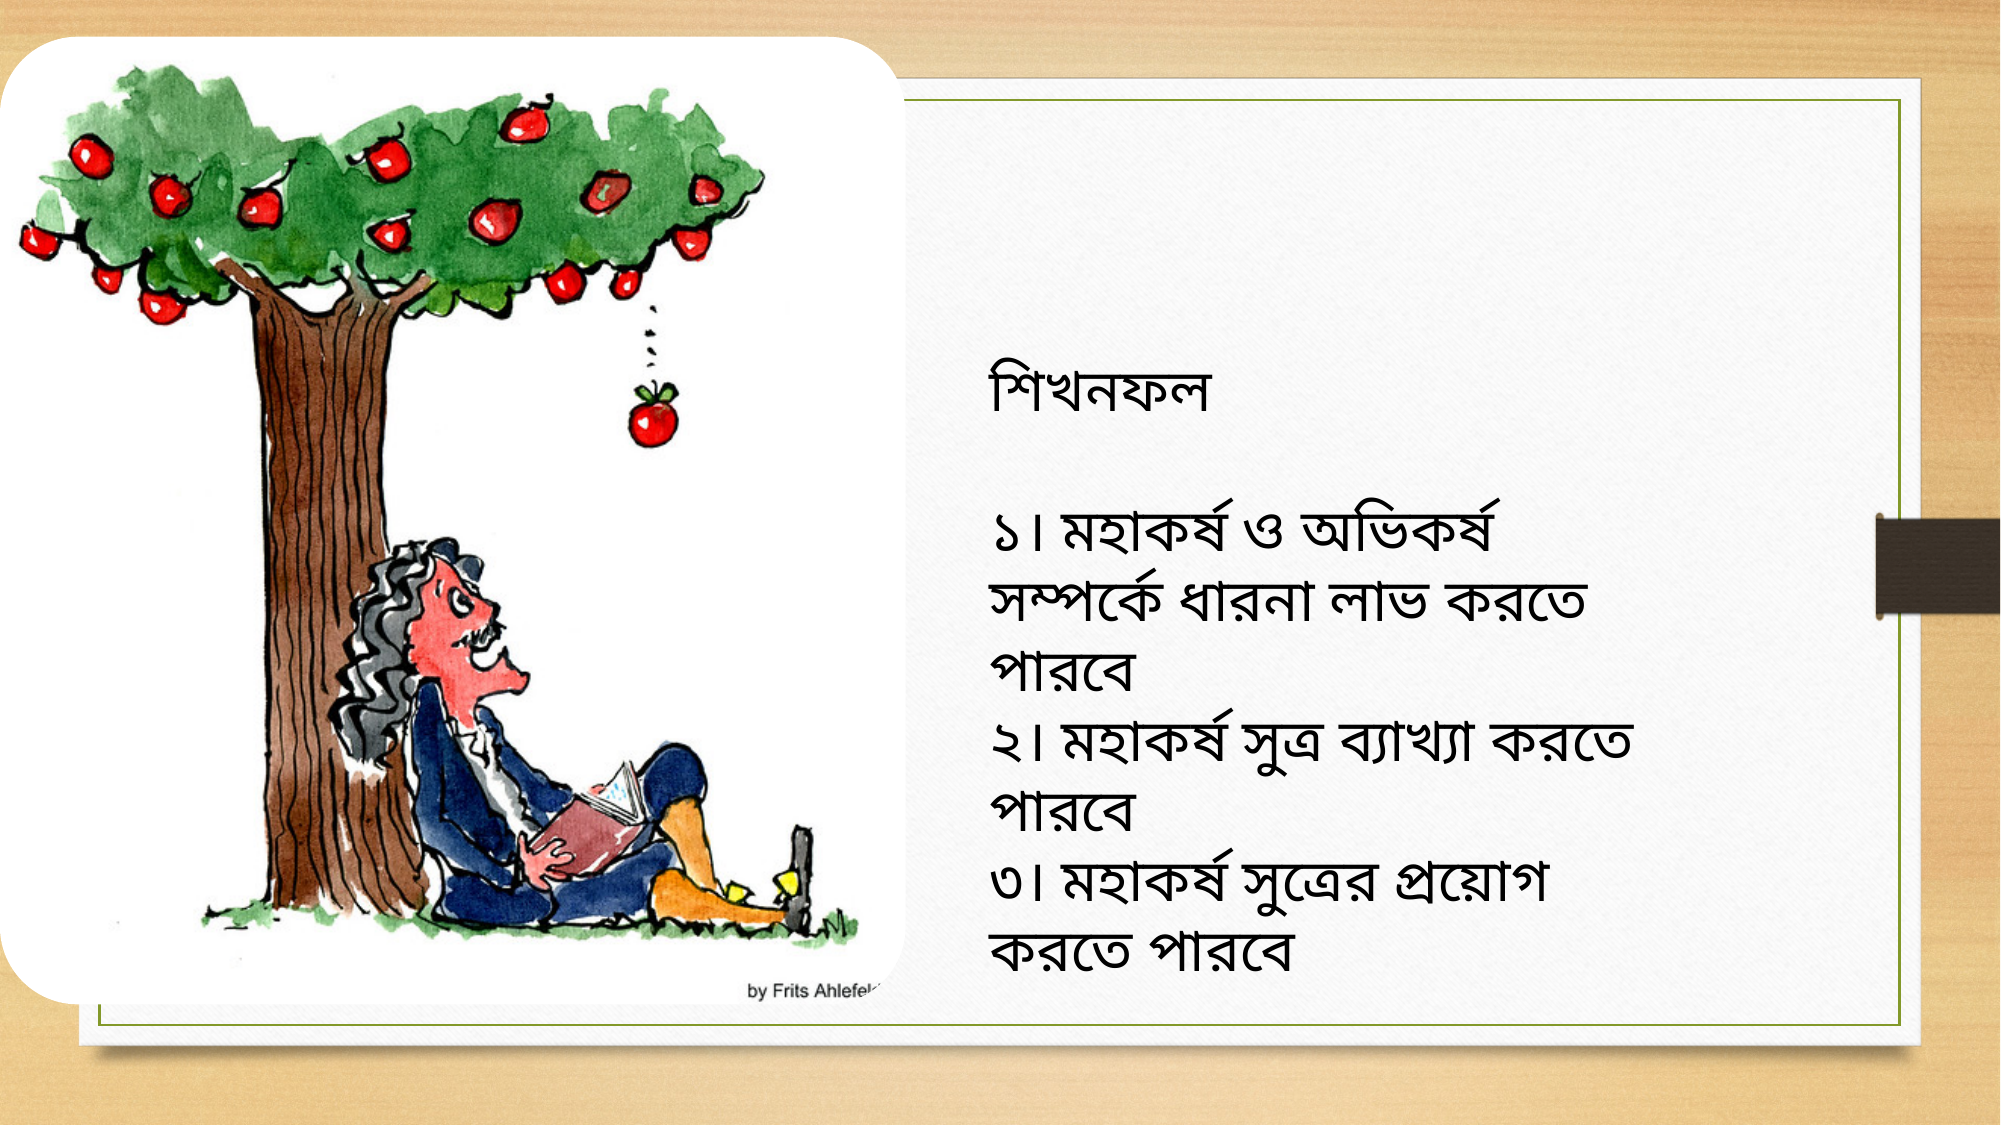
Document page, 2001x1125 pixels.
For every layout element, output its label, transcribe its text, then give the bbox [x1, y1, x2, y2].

text_box শিখনফল ১। মহাকর্ষ ও অভিকর্ষ সম্পর্কে ধারনা লাভ করতে পারবে ২। মহাকর্ষ সুত্র ব্যাখ্যা করতে পারবে ৩। মহাকর্ষ সুত্রের প্রয়োগ করতে পারবে [974, 345, 1669, 991]
picture [0, 0, 2001, 1125]
